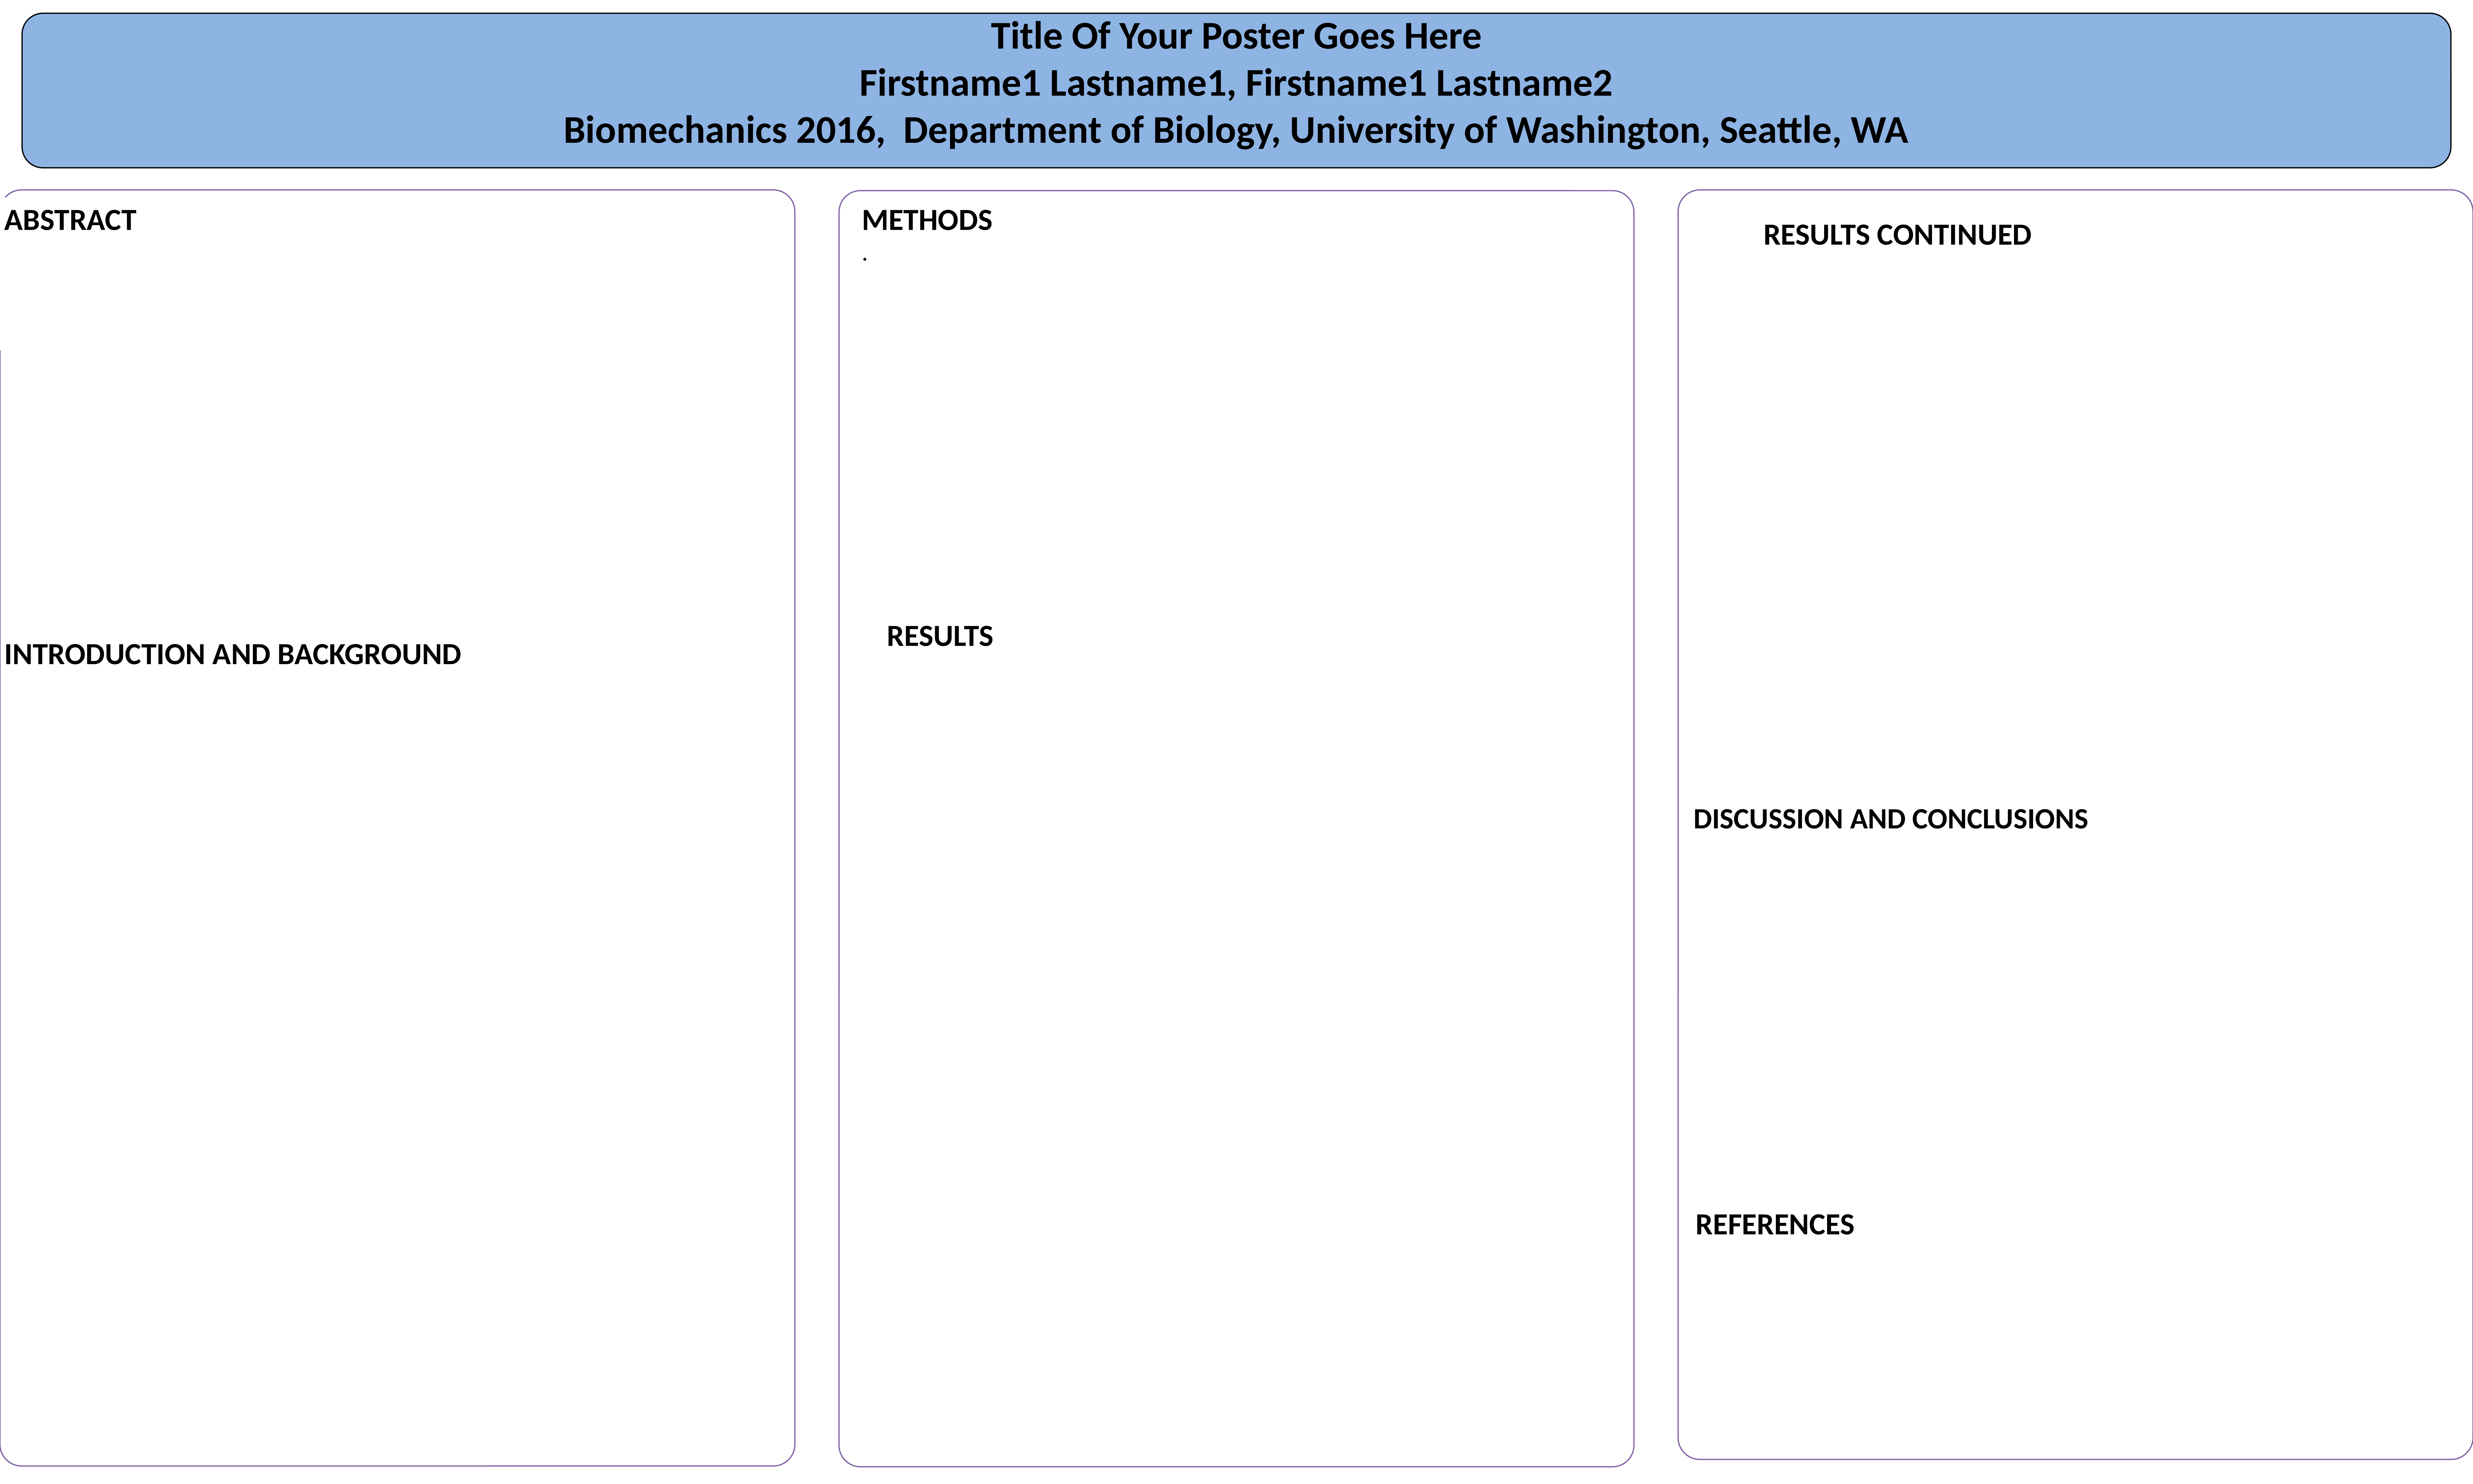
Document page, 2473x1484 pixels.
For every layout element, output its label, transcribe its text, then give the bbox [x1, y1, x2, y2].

text_box METHODS . [857, 197, 1630, 305]
text_box [21, 12, 2452, 169]
text_box DISCUSSION AND CONCLUSIONS [1689, 797, 2473, 837]
text_box [1700, 193, 2473, 231]
text_box [0, 189, 796, 1467]
text_box Title Of Your Poster Goes Here Firstname1 Lastname1, Firstname1 Lastname2 Biomechanics 2016, Department of Biology, University of Washington, Seattle, WA [44, 7, 2429, 153]
text_box INTRODUCTION AND BACKGROUND [0, 631, 765, 805]
text_box RESULTS [882, 613, 998, 654]
text_box [838, 190, 1635, 1468]
text_box REFERENCES [1691, 1202, 2473, 1321]
text_box RESULTS CONTINUED [1759, 212, 2037, 253]
text_box [1677, 189, 2473, 1460]
text_box ABSTRACT [0, 197, 781, 351]
